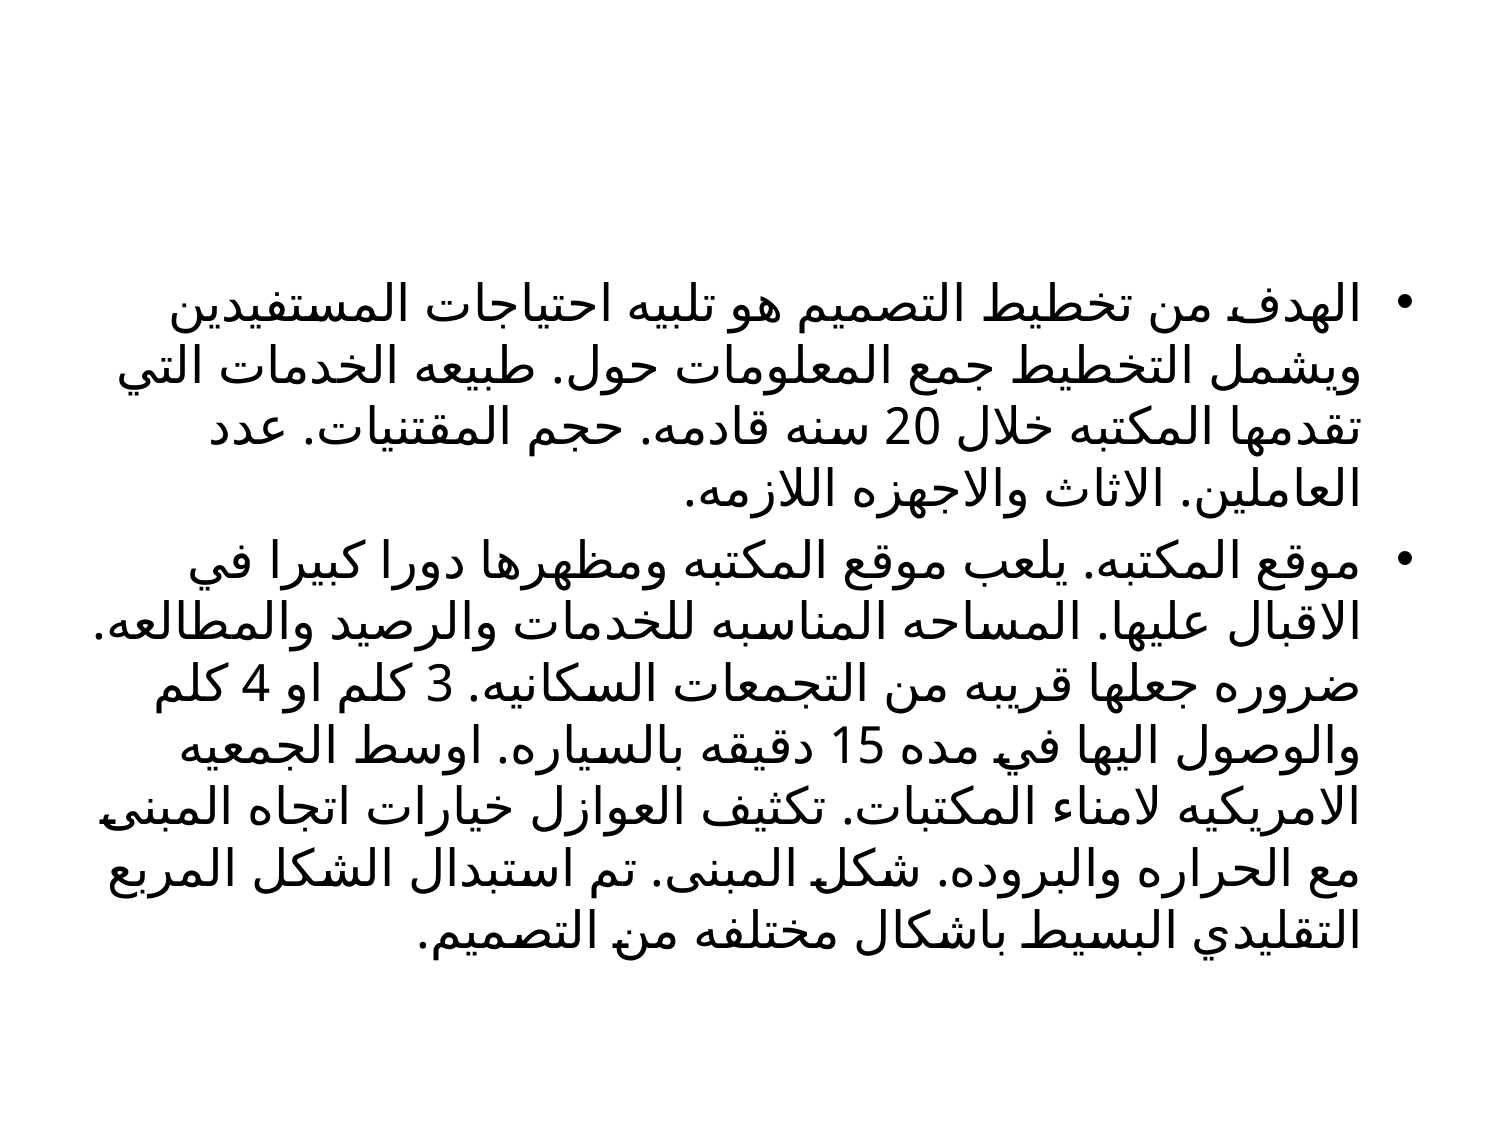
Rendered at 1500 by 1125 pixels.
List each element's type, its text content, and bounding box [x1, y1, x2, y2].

list الهدف من تخطيط التصميم هو تلبيه احتياجات المستفيدين ويشمل التخطيط جمع المعلومات حول. طبيعه الخدمات التي تقدمها المكتبه خلال 20 سنه قادمه. حجم المقتنيات. عدد العاملين. الاثاث والاجهزه اللازمه. موقع المكتبه. يلعب موقع المكتبه ومظهرها دورا كبيرا في الاقبال عليها. المساحه المناسبه للخدمات والرصيد والمطالعه. ضروره جعلها قريبه من التجمعات السكانيه. 3 كلم او 4 كلم والوصول اليها في مده 15 دقيقه بالسياره. اوسط الجمعيه الامريكيه لامناء المكتبات. تكثيف العوازل خيارات اتجاه المبنى مع الحراره والبروده. شكل المبنى. تم استبدال الشكل المربع التقليدي البسيط باشكال مختلفه من التصميم. [75, 262, 1425, 1005]
